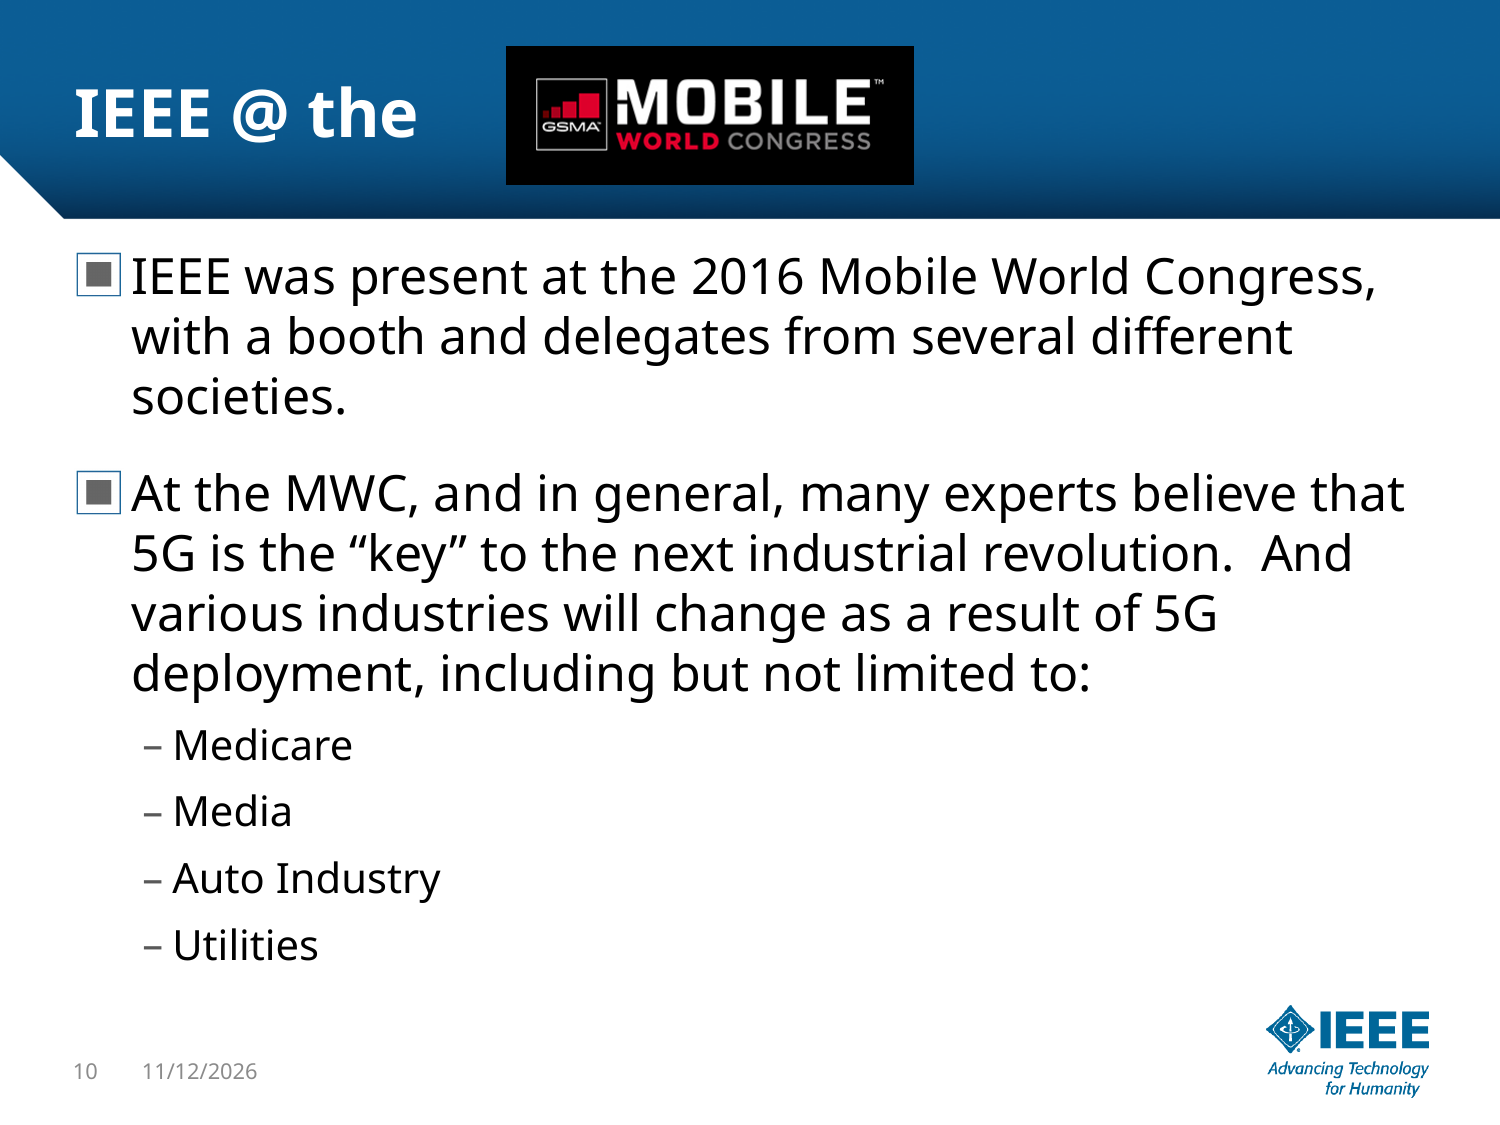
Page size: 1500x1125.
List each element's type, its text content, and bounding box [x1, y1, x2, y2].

list IEEE was present at the 2016 Mobile World Congress, with a booth and delegates from several different societies. At the MWC, and in general, many experts believe that 5G is the “key” to the next industrial revolution. And various industries will change as a result of 5G deployment, including but not limited to: Medicare Media Auto Industry Utilities [59, 236, 1426, 990]
title IEEE @ the [59, 22, 1426, 199]
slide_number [141, 1042, 412, 1103]
picture [0, 0, 1500, 1125]
slide_number 10 [72, 1042, 132, 1103]
